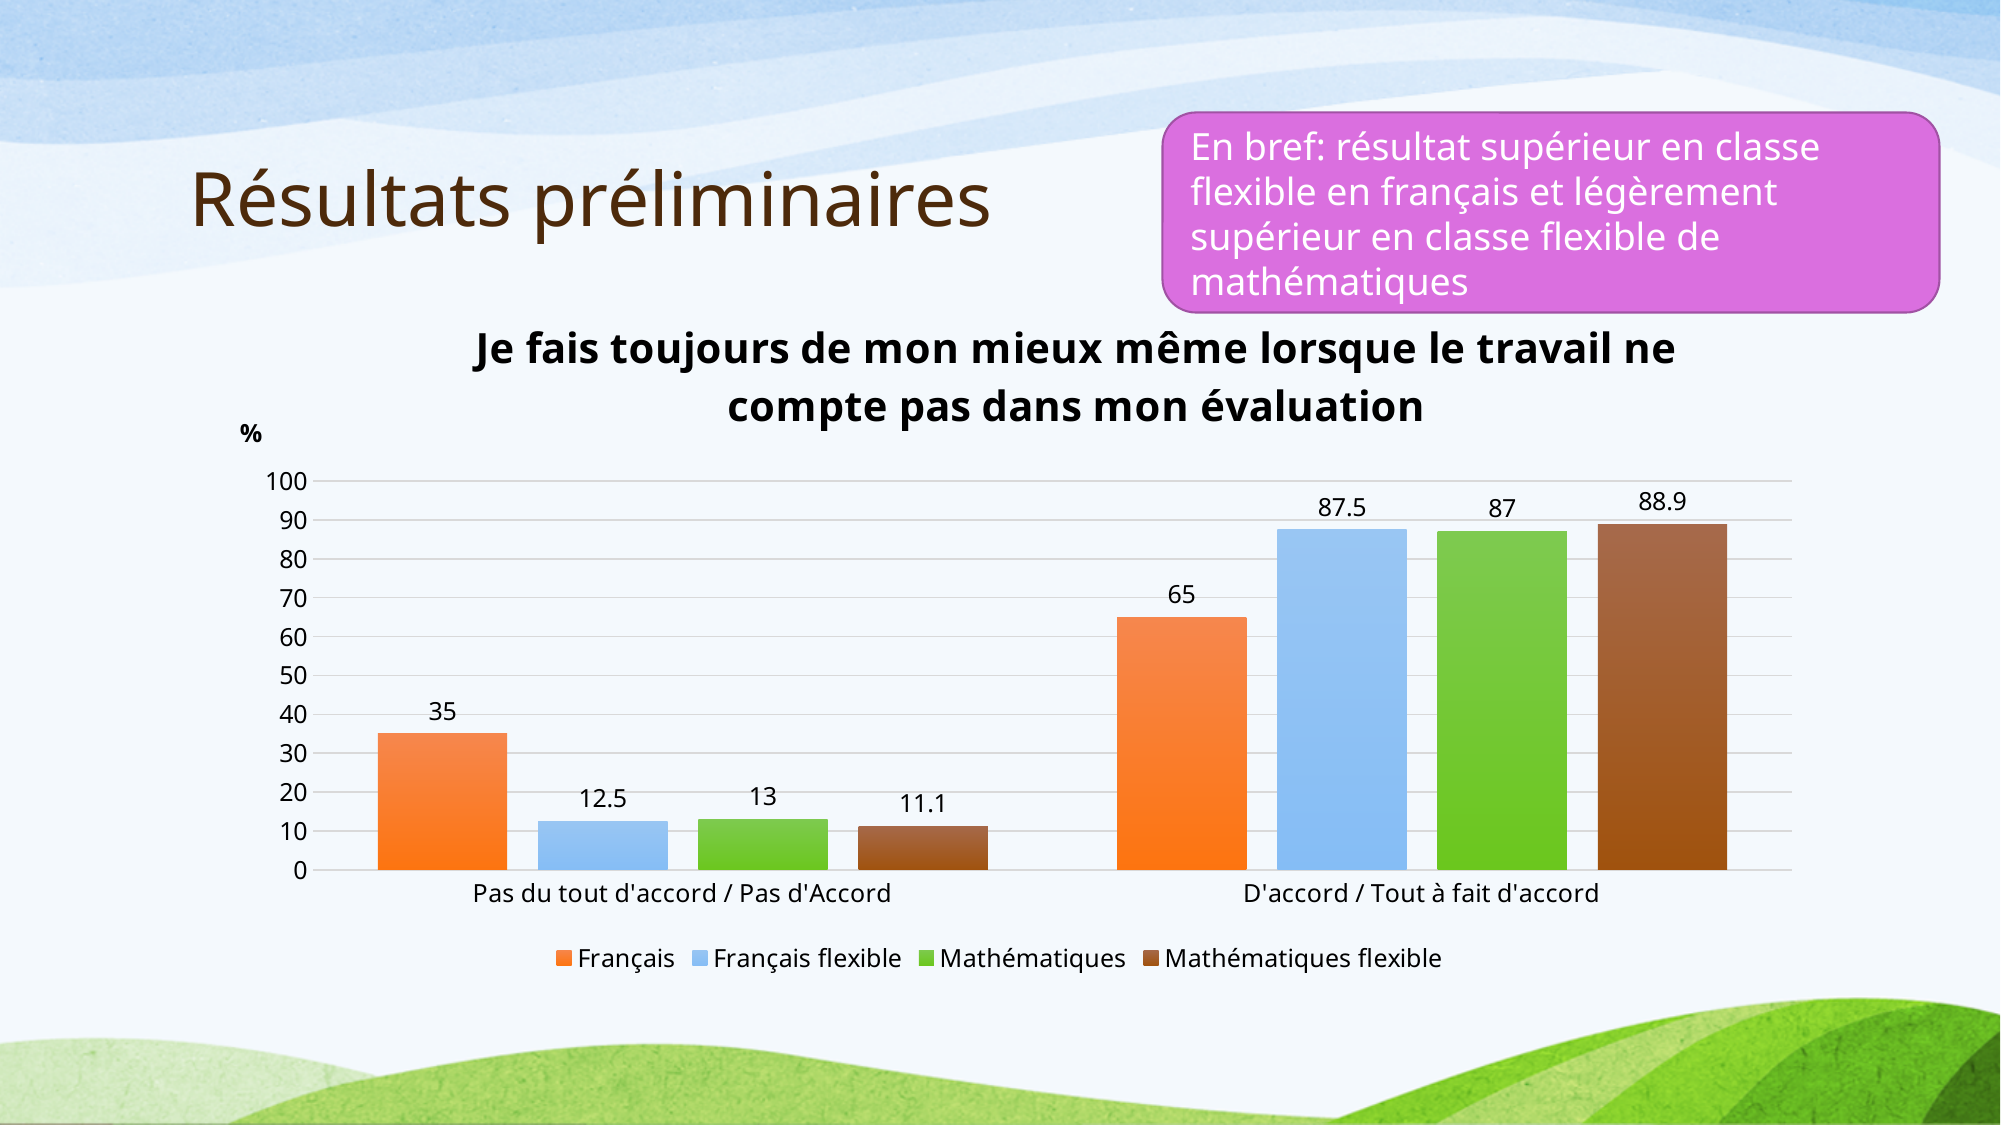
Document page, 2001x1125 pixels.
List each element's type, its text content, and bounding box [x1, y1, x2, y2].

text_box En bref: résultat supérieur en classe flexible en français et légèrement supérieur en classe flexible de mathématiques [1175, 115, 1940, 311]
text_box [1180, 111, 1922, 115]
picture [0, 0, 2001, 1125]
text_box [1161, 118, 1175, 287]
chart [174, 287, 1825, 982]
title Résultats préliminaires [174, 50, 1825, 250]
